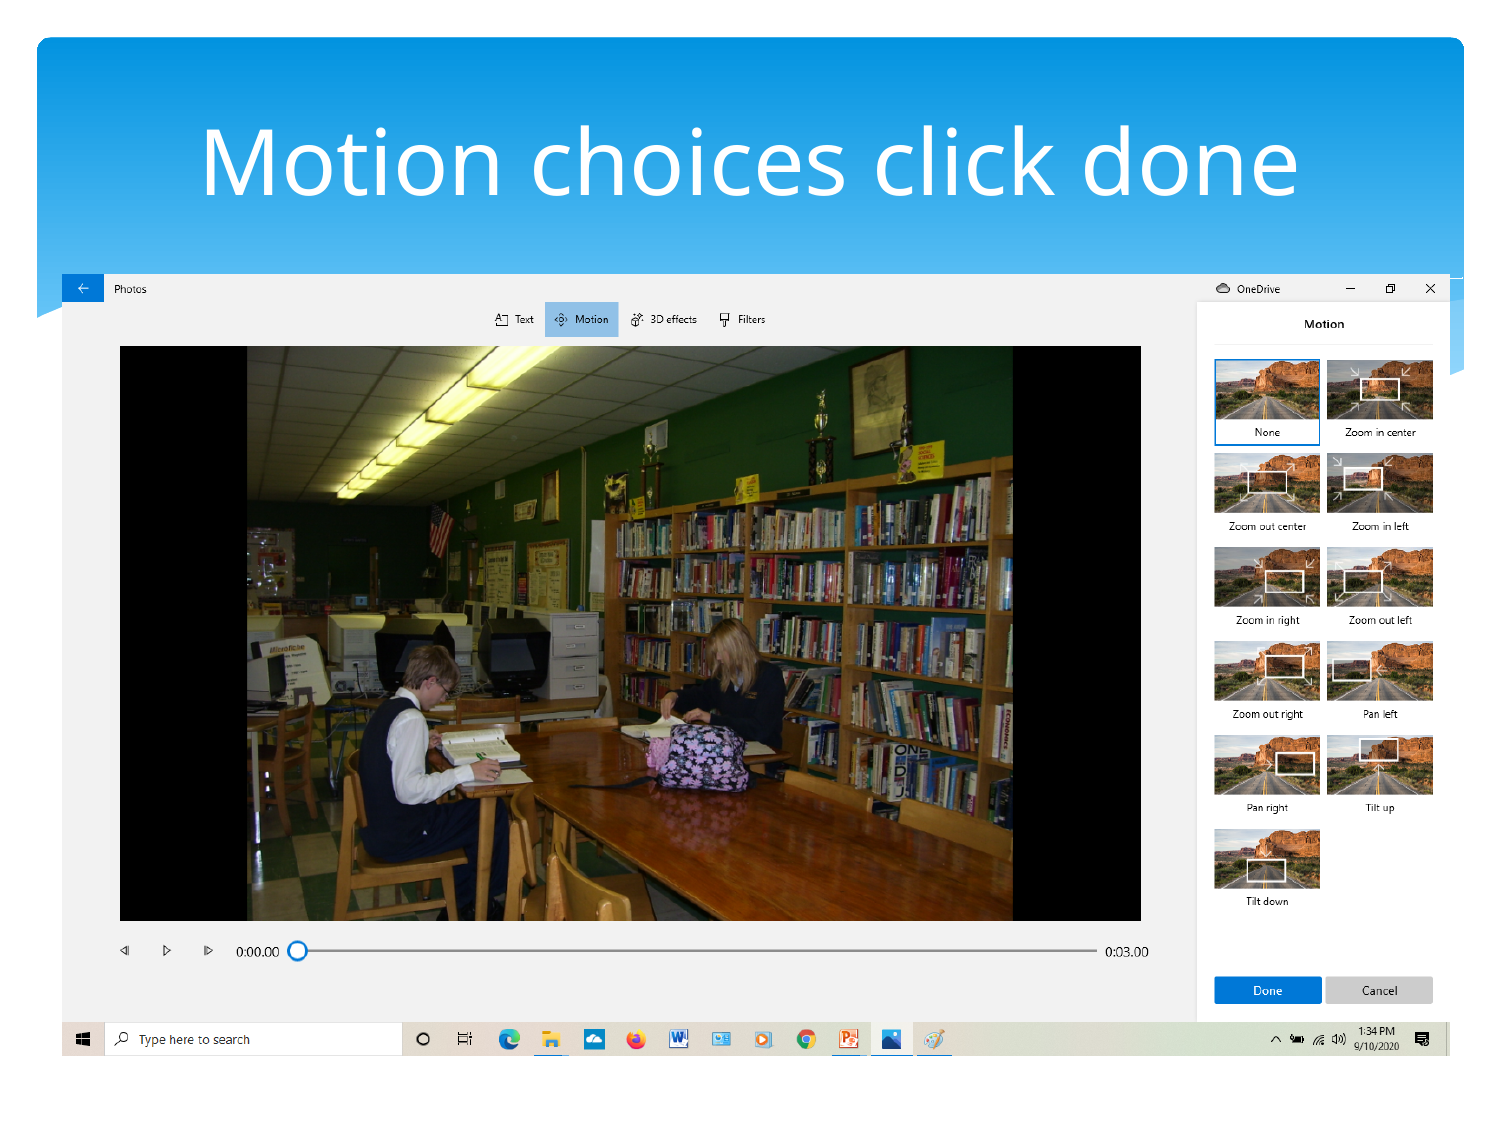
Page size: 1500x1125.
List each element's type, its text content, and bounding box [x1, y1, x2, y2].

picture [62, 274, 1451, 1056]
title Motion choices click done [75, 55, 1425, 261]
